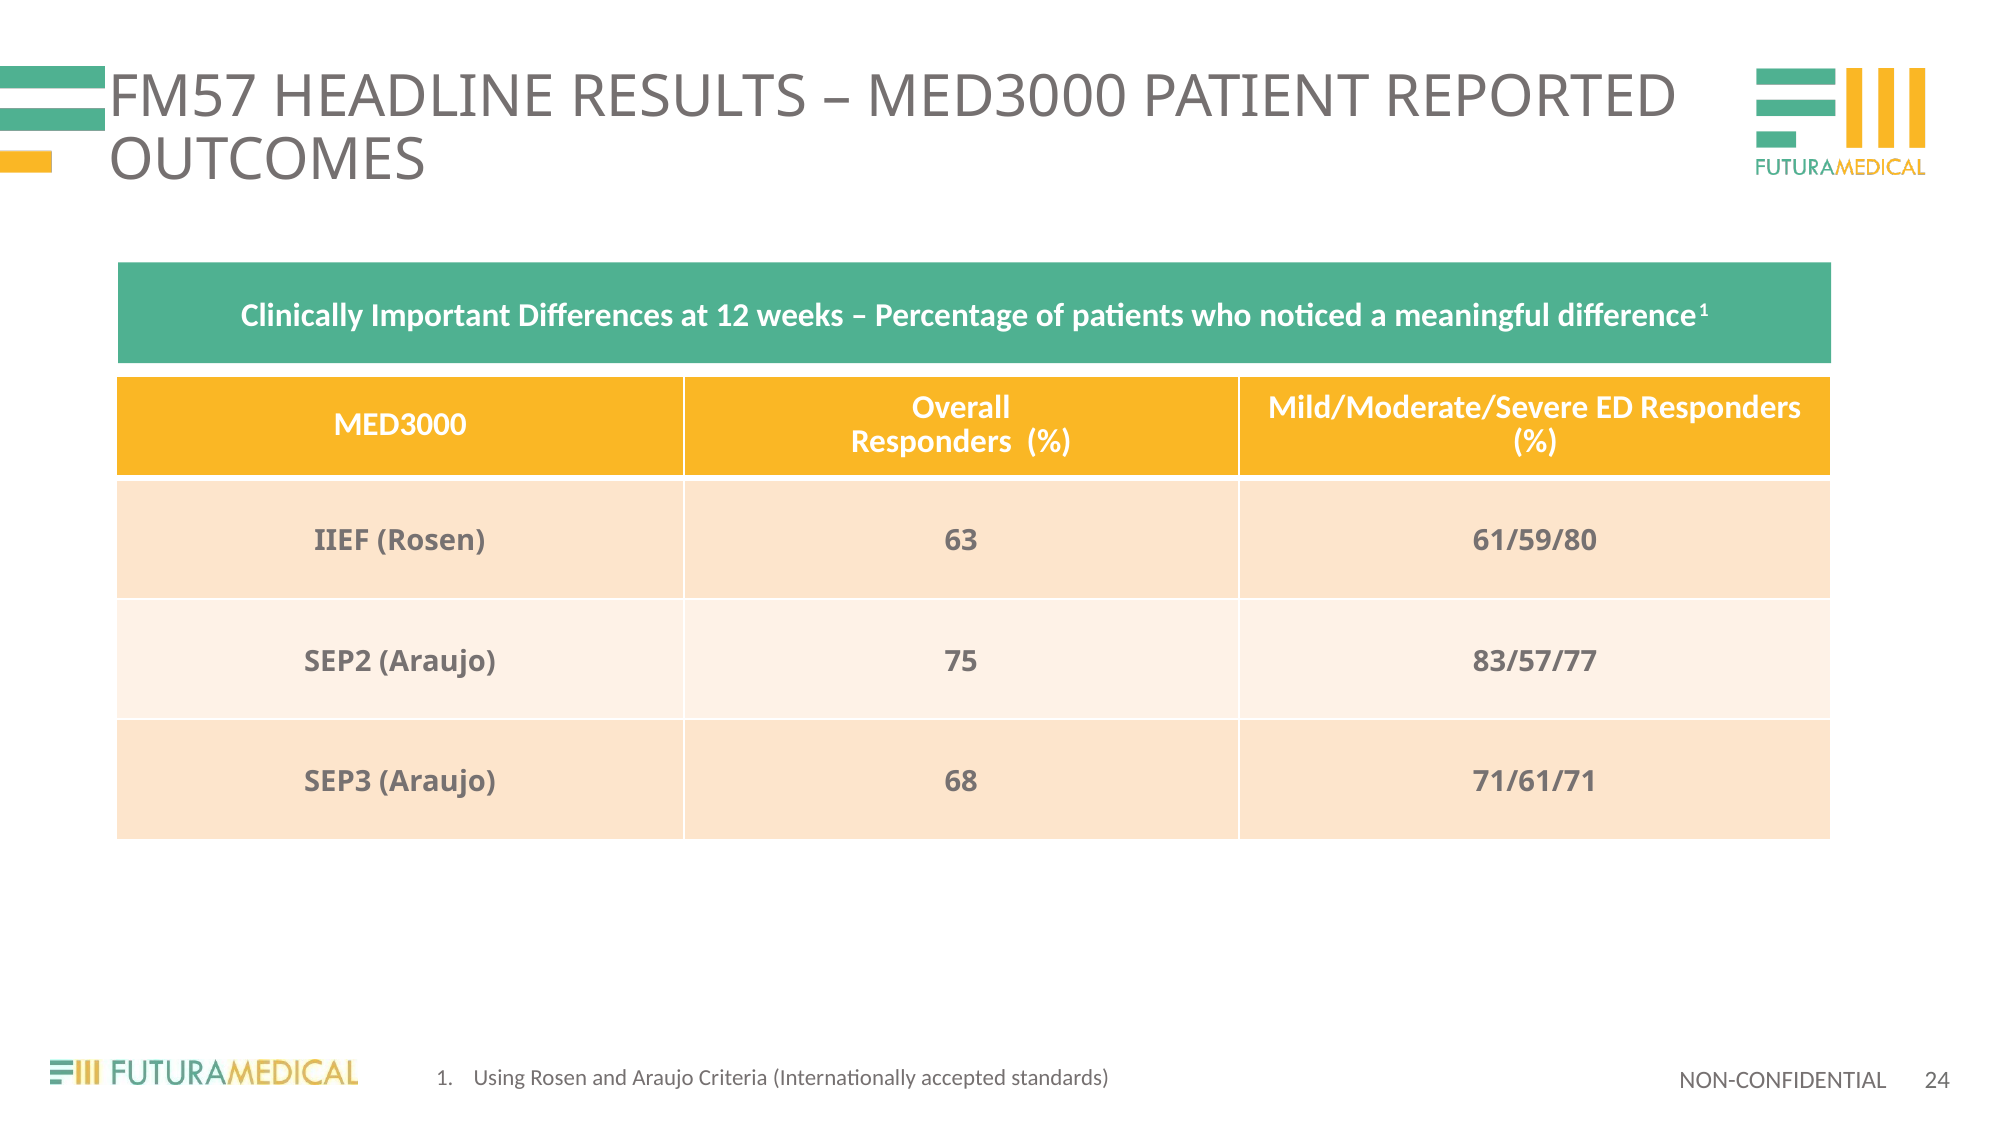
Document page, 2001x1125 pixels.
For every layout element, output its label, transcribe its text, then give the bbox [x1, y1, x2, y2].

table_header Mild/Moderate/Severe ED Responders (%) [1240, 377, 1830, 475]
table_cell 61/59/80 [1240, 481, 1830, 598]
text_box Using Rosen and Araujo Criteria (Internationally accepted standards) [421, 1055, 1126, 1098]
table_cell 71/61/71 [1240, 720, 1830, 839]
text_box Clinically Important Differences at 12 weeks – Percentage of patients who noticed a meaningful difference1 [118, 262, 1832, 364]
picture [0, 66, 105, 173]
table_header Overall Responders (%) [685, 377, 1238, 475]
table_cell SEP3 (Araujo) [117, 720, 683, 839]
table_cell IIEF (Rosen) [117, 481, 683, 598]
picture [1755, 68, 1926, 175]
picture [50, 1059, 358, 1085]
table_header MED3000 [117, 377, 683, 475]
table_cell SEP2 (Araujo) [117, 600, 683, 718]
table_cell 75 [685, 600, 1238, 718]
table_cell 63 [685, 481, 1238, 598]
table_cell 83/57/77 [1240, 600, 1830, 718]
table_cell 68 [685, 720, 1238, 839]
list FM57 HEADLINE RESULTS – MED3000 PATIENT REPORTED OUTCOMES [108, 66, 1778, 129]
